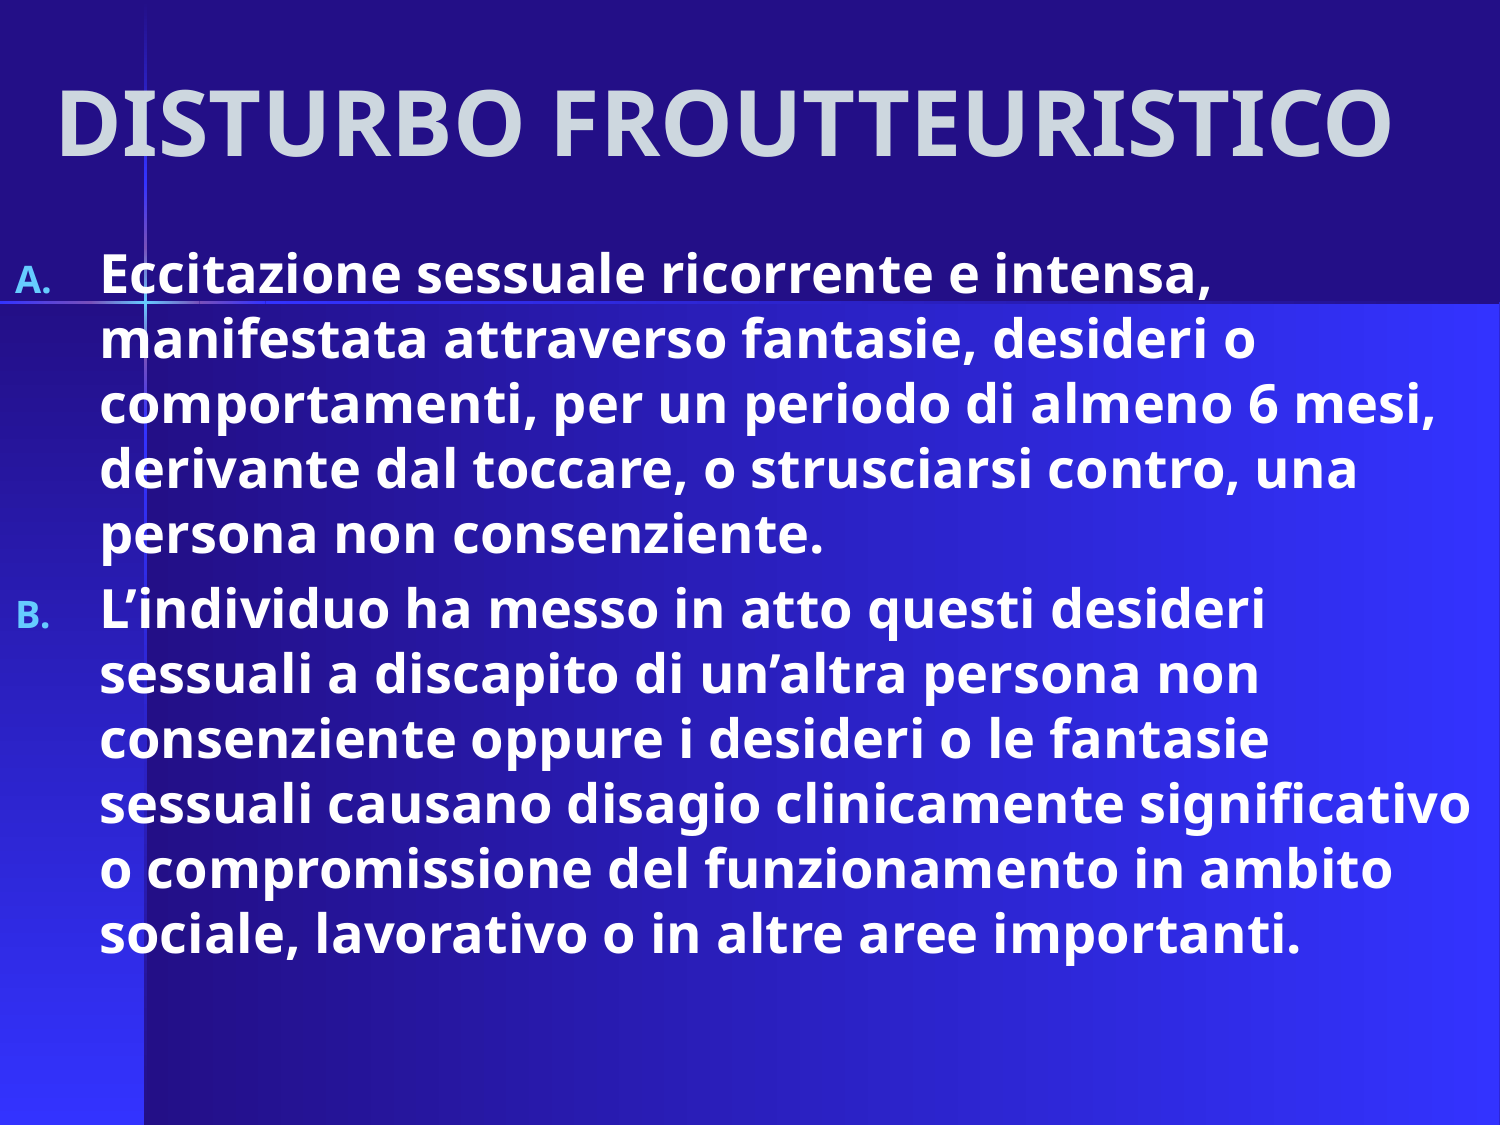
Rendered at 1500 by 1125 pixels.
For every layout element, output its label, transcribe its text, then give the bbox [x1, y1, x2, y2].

list Eccitazione sessuale ricorrente e intensa, manifestata attraverso fantasie, desideri o comportamenti, per un periodo di almeno 6 mesi, derivante dal toccare, o strusciarsi contro, una persona non consenziente. L’individuo ha messo in atto questi desideri sessuali a discapito di un’altra persona non consenziente oppure i desideri o le fantasie sessuali causano disagio clinicamente significativo o compromissione del funzionamento in ambito sociale, lavorativo o in altre aree importanti. [0, 231, 1500, 1036]
title DISTURBO FROUTTEURISTICO [0, 42, 1453, 197]
